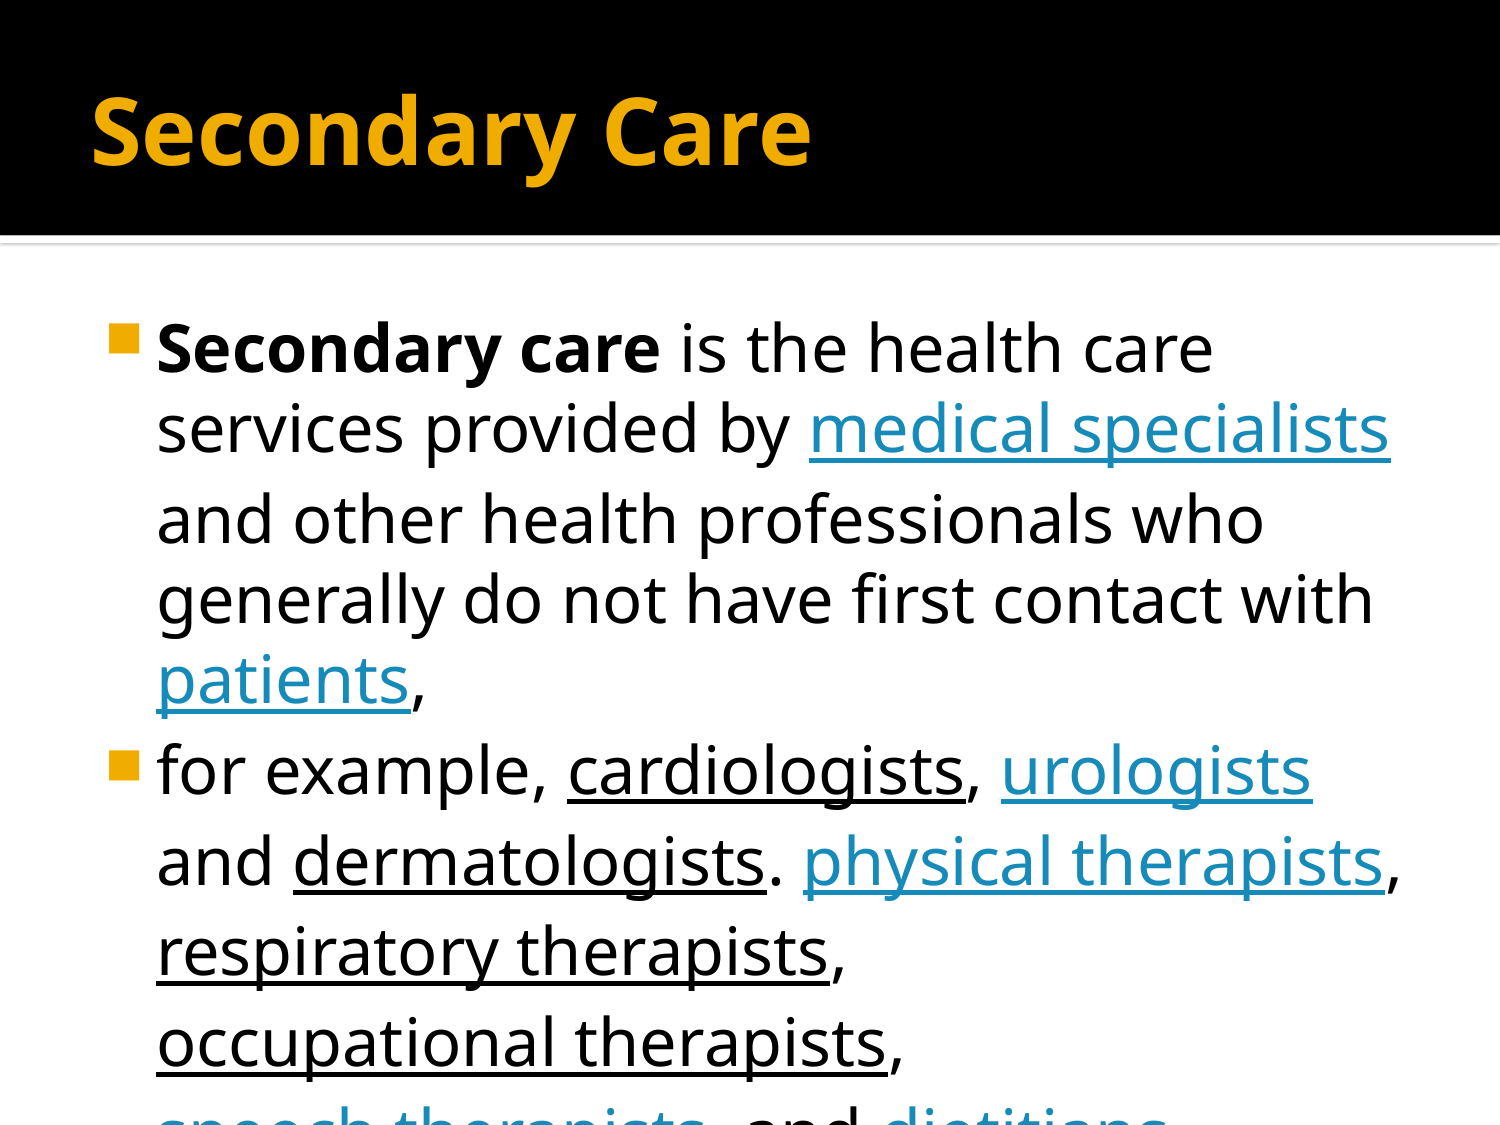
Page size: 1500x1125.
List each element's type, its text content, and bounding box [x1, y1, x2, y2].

list Secondary care is the health care services provided by medical specialists and other health professionals who generally do not have first contact with patients, for example, cardiologists, urologists and dermatologists. physical therapists, respiratory therapists, occupational therapists, speech therapists, and dietitians. [75, 291, 1425, 1050]
title Secondary Care [75, 25, 1425, 231]
